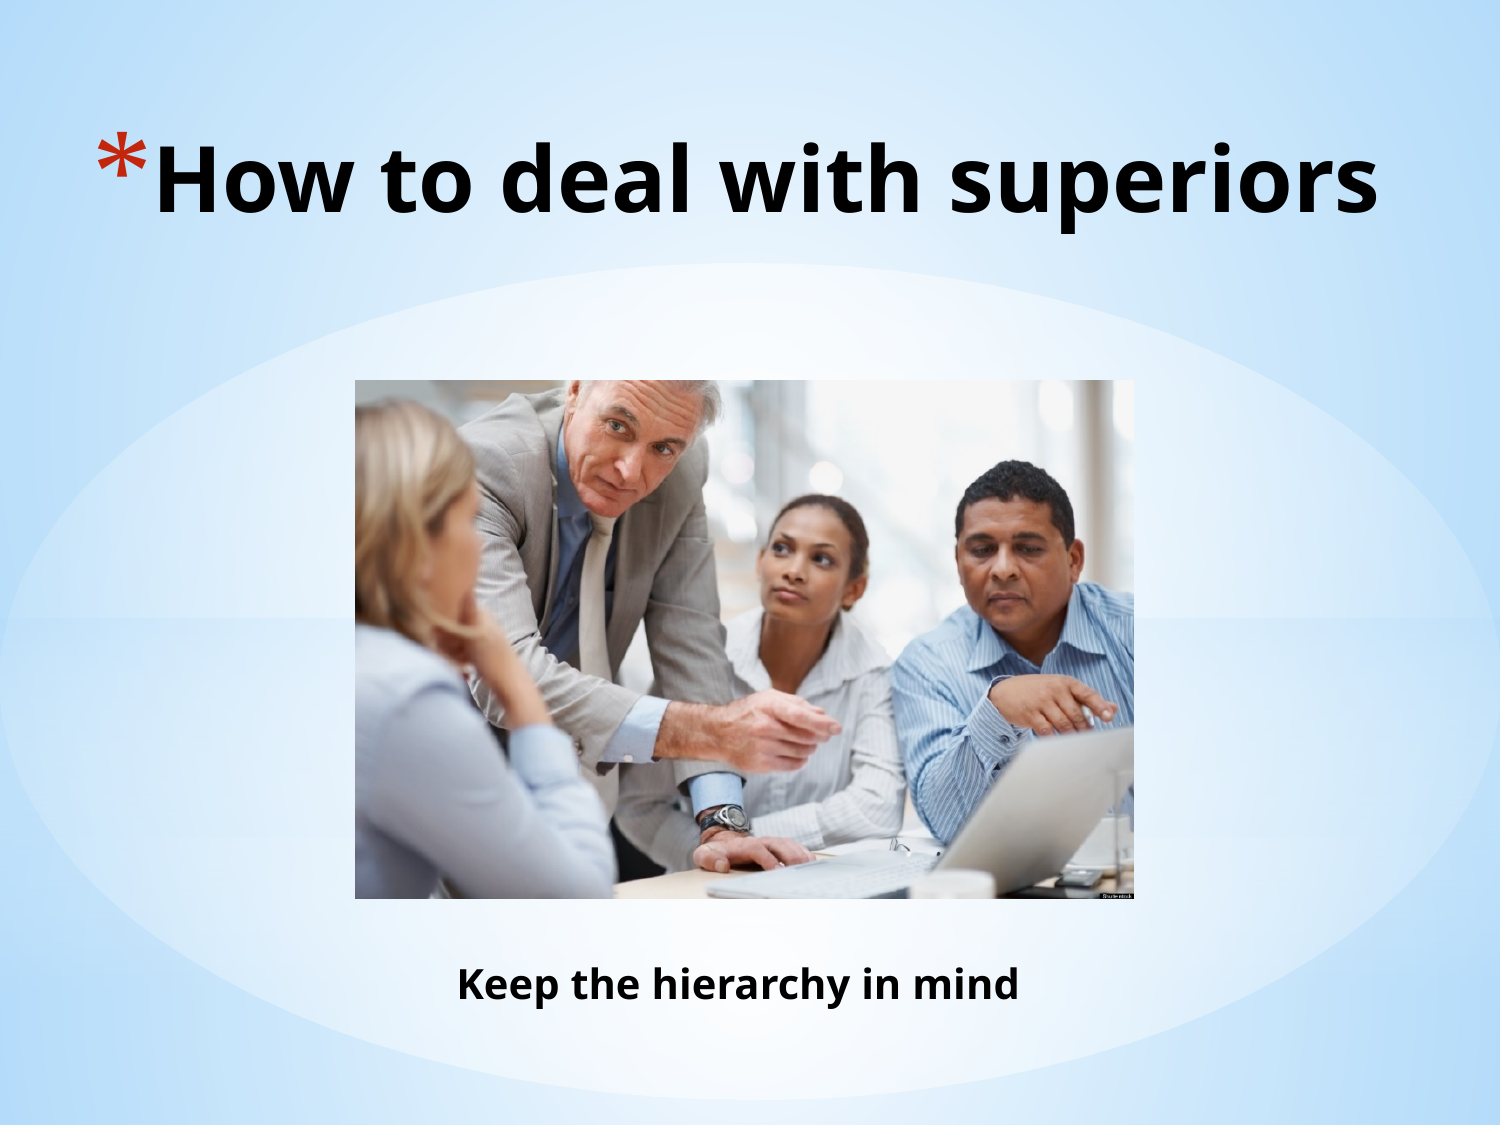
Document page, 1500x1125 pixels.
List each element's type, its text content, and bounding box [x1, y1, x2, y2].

title How to deal with superiors [62, 113, 1413, 275]
text_box Keep the hierarchy in mind [324, 950, 1163, 1015]
picture [355, 380, 1134, 899]
